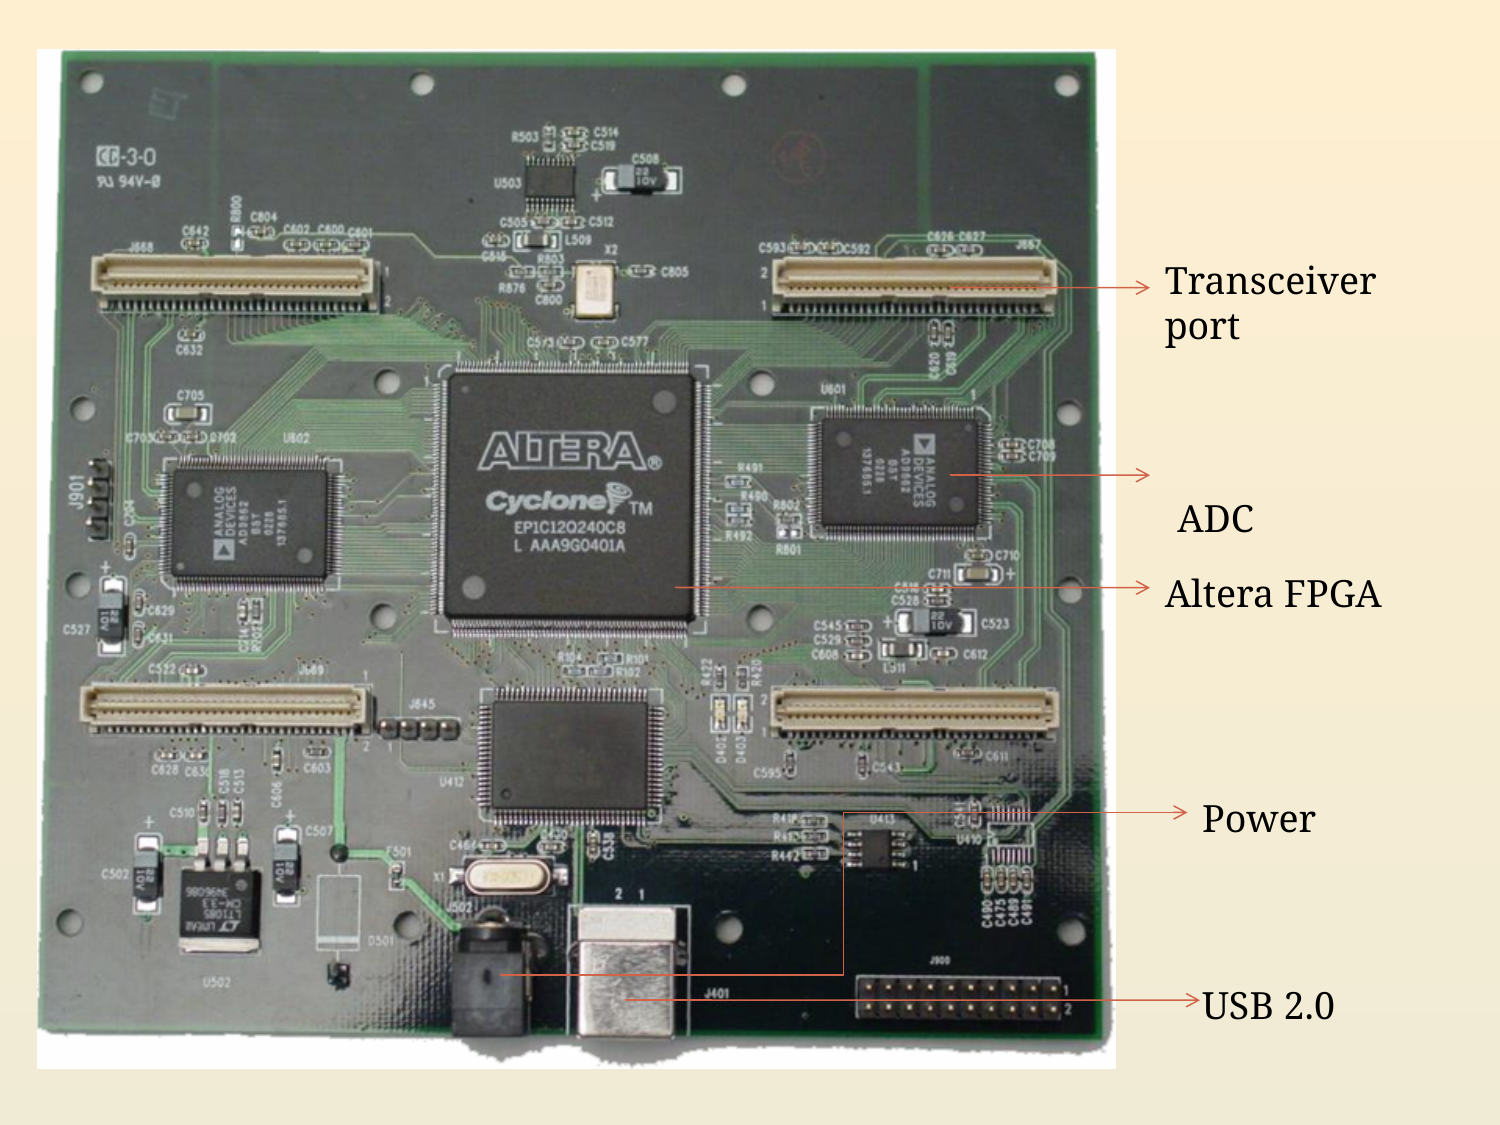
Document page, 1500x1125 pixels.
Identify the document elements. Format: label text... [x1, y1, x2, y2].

text_box Altera FPGA [1149, 562, 1425, 623]
text_box Transceiver port [1149, 249, 1425, 355]
picture [37, 49, 1116, 1069]
text_box USB 2.0 [1187, 974, 1425, 1035]
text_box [499, 812, 1188, 976]
text_box Power [1187, 787, 1413, 848]
text_box ADC [1162, 487, 1400, 548]
